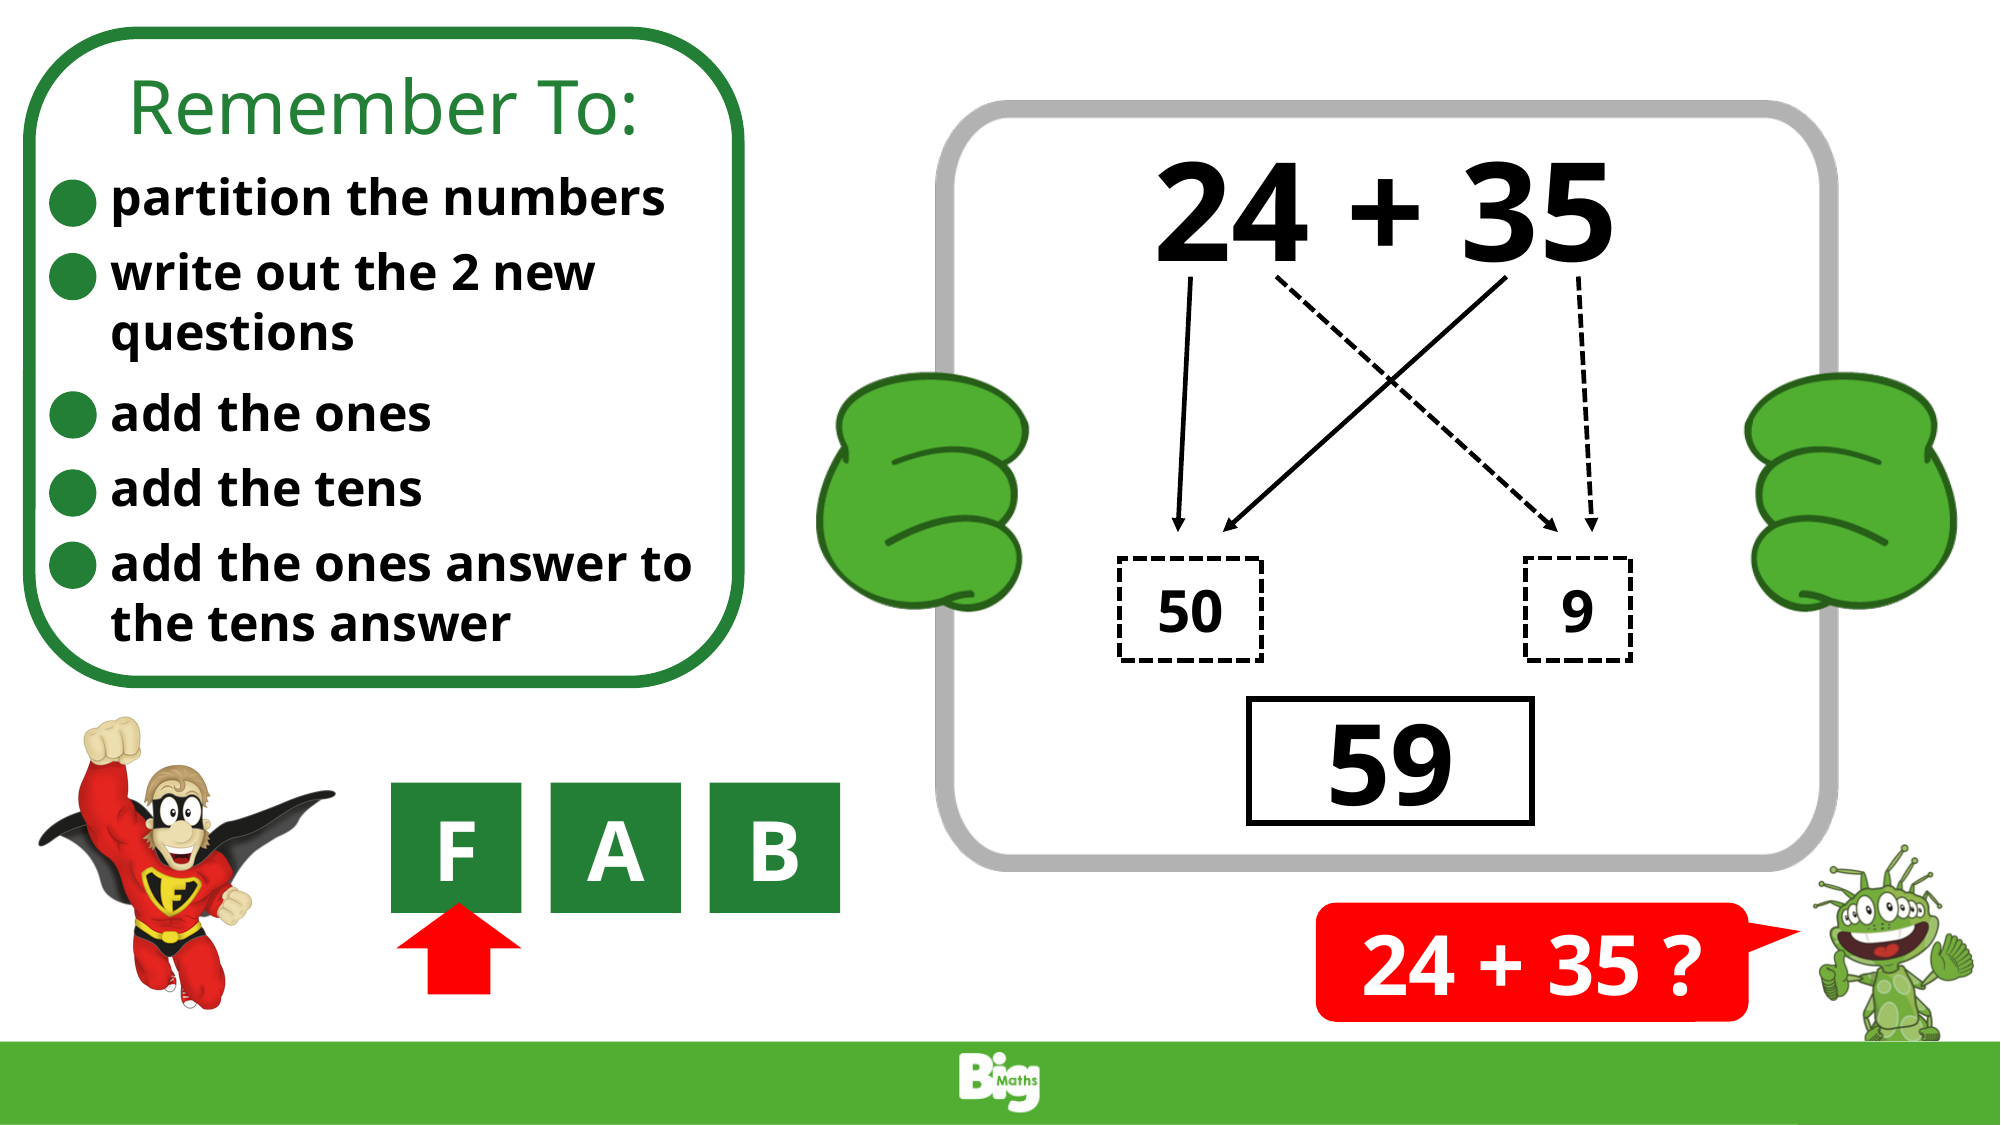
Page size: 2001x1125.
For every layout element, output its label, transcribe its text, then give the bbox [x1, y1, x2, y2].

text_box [390, 782, 840, 913]
text_box 24 + 35 ? [1314, 901, 1805, 1023]
picture [0, 0, 2000, 1125]
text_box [1177, 276, 1191, 532]
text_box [1578, 276, 1593, 533]
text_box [1222, 276, 1276, 532]
text_box [392, 913, 525, 996]
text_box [0, 32, 784, 682]
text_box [814, 99, 1958, 873]
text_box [1276, 276, 1558, 533]
